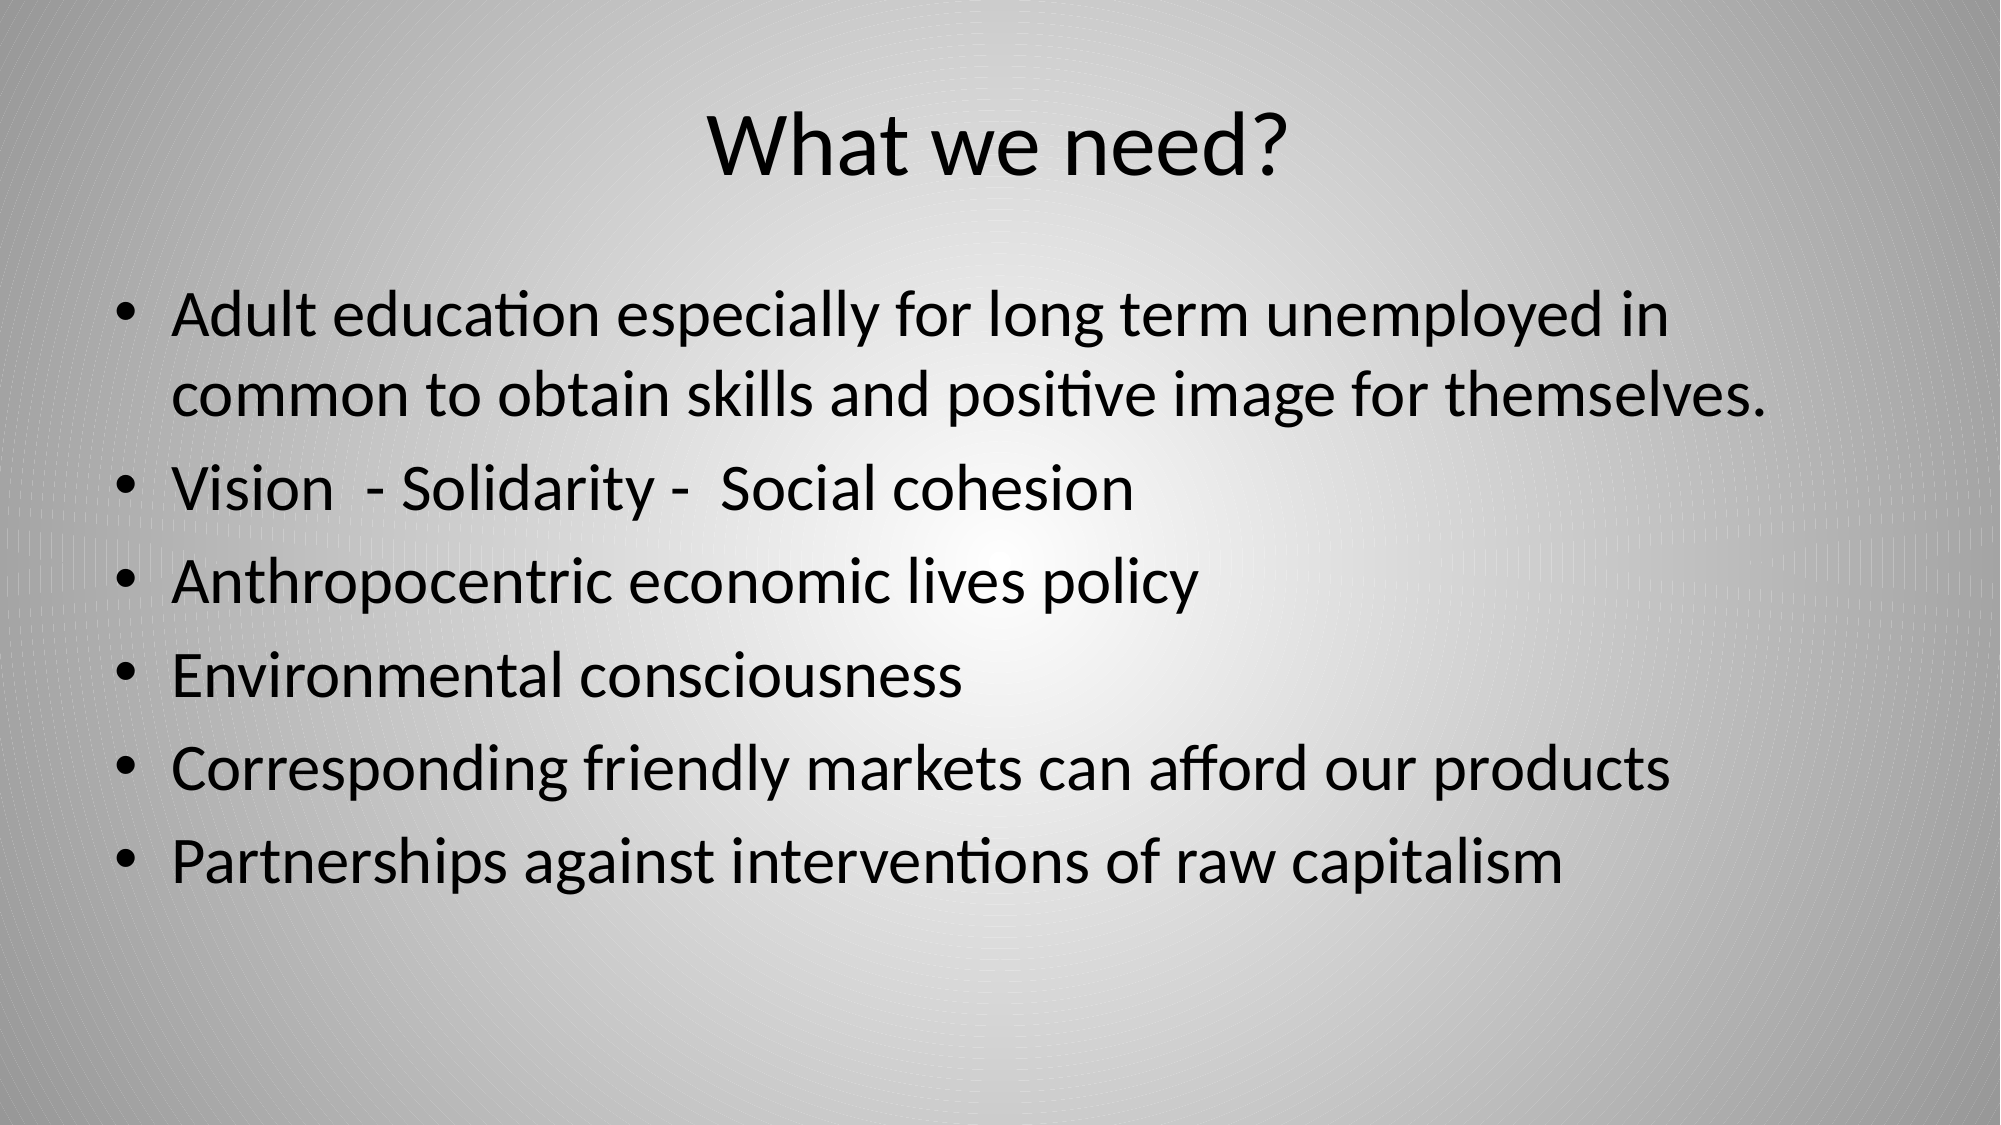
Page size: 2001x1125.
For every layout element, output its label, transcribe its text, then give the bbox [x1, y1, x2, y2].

list Adult education especially for long term unemployed in common to obtain skills and positive image for themselves. Vision - Solidarity - Social cohesion Anthropocentric economic lives policy Environmental consciousness Corresponding friendly markets can afford our products Partnerships against interventions of raw capitalism [99, 262, 1900, 1005]
title What we need? [99, 45, 1900, 233]
